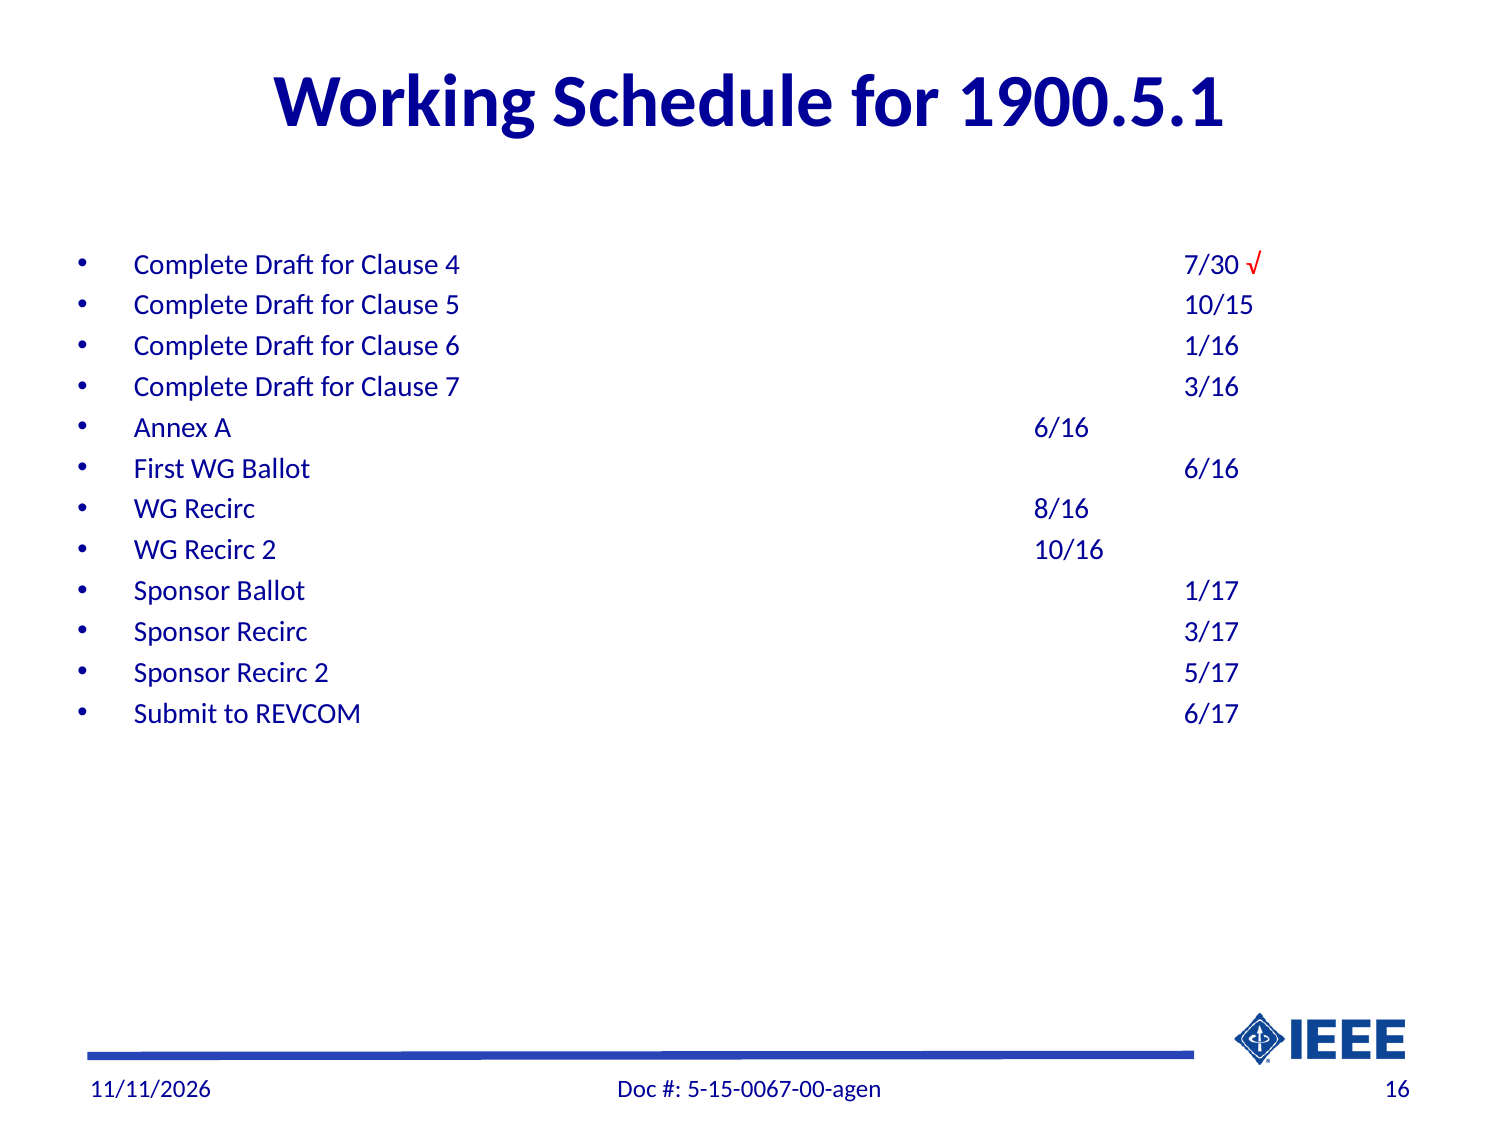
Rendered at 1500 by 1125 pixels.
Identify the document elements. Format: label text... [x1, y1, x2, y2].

list Complete Draft for Clause 4 7/30 √ Complete Draft for Clause 5 10/15 Complete Draft for Clause 6 1/16 Complete Draft for Clause 7 3/16 Annex A 6/16 First WG Ballot 6/16 WG Recirc 8/16 WG Recirc 2 10/16 Sponsor Ballot 1/17 Sponsor Recirc 3/17 Sponsor Recirc 2 5/17 Submit to REVCOM 6/17 [62, 237, 1413, 980]
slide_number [75, 1057, 425, 1118]
slide_number 16 [1074, 1057, 1425, 1118]
picture [1231, 1011, 1406, 1057]
title Working Schedule for 1900.5.1 [75, 2, 1425, 191]
footer Doc #: 5-15-0067-00-agen [512, 1057, 988, 1118]
